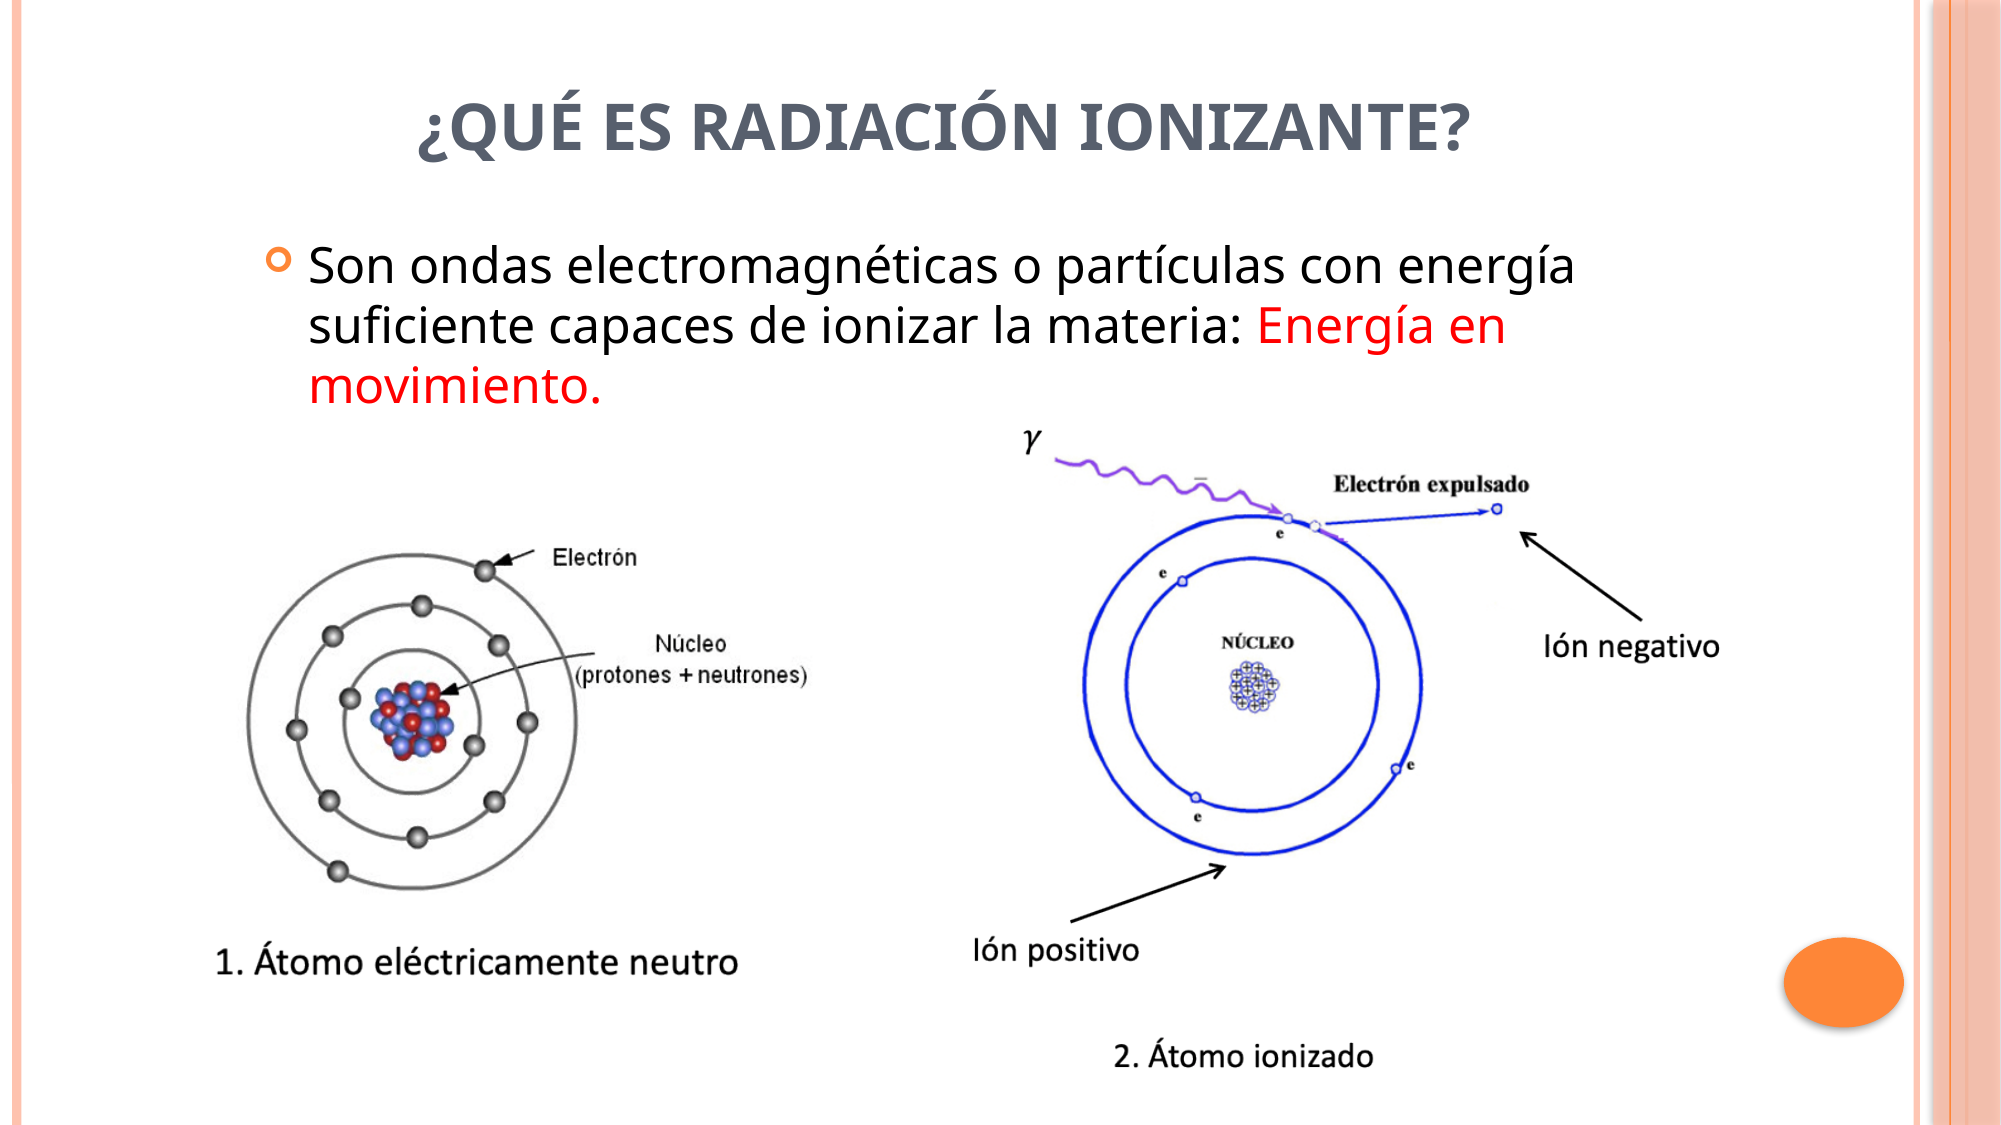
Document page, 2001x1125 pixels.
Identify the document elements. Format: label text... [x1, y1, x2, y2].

list Son ondas electromagnéticas o partículas con energía suficiente capaces de ionizar la materia: Energía en movimiento. [248, 226, 1752, 348]
picture [101, 478, 895, 1030]
title ¿Qué es radiación ionizante? [385, 55, 1520, 177]
picture [915, 389, 1781, 1096]
